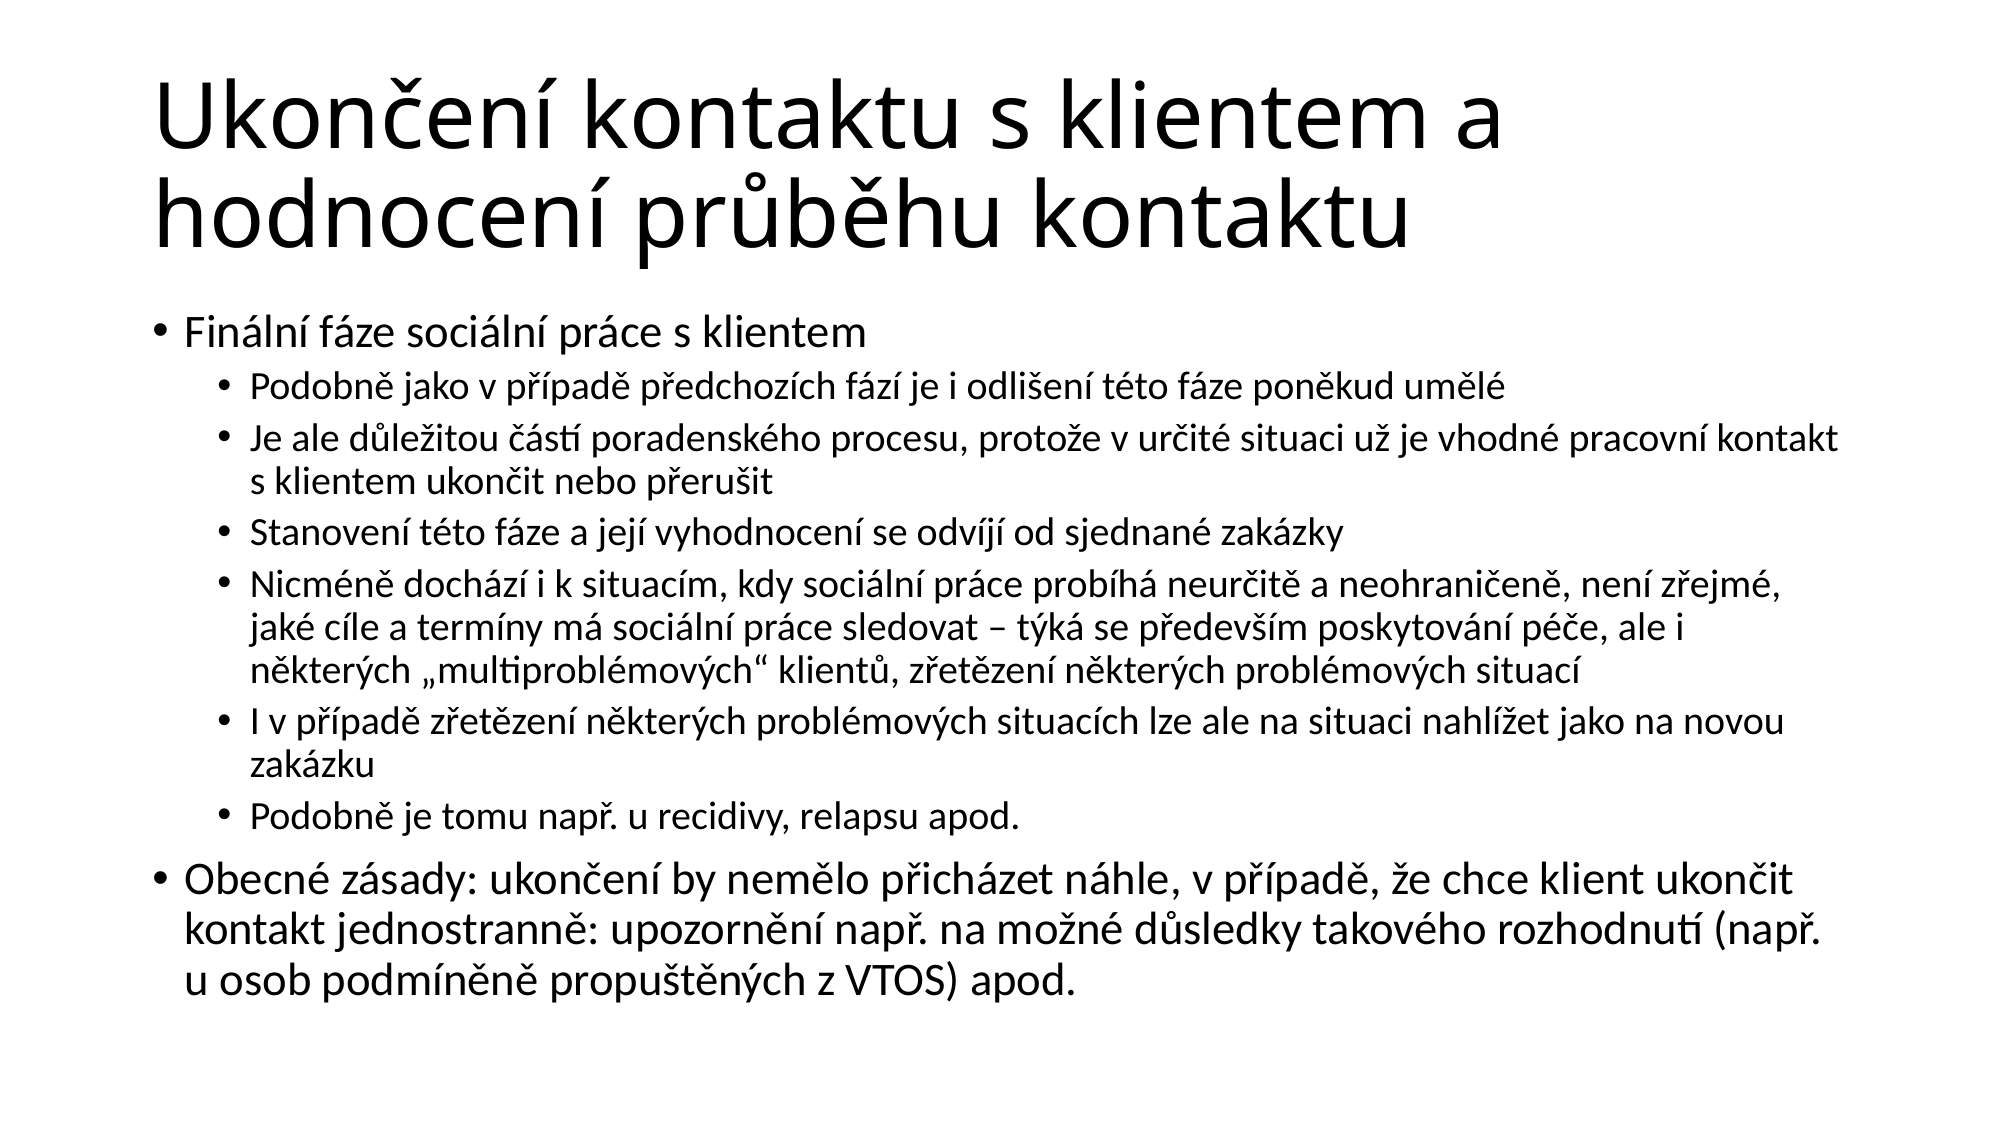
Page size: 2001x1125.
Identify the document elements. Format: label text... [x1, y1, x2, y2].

list Finální fáze sociální práce s klientem Podobně jako v případě předchozích fází je i odlišení této fáze poněkud umělé Je ale důležitou částí poradenského procesu, protože v určité situaci už je vhodné pracovní kontakt s klientem ukončit nebo přerušit Stanovení této fáze a její vyhodnocení se odvíjí od sjednané zakázky Nicméně dochází i k situacím, kdy sociální práce probíhá neurčitě a neohraničeně, není zřejmé, jaké cíle a termíny má sociální práce sledovat – týká se především poskytování péče, ale i některých „multiproblémových“ klientů, zřetězení některých problémových situací I v případě zřetězení některých problémových situacích lze ale na situaci nahlížet jako na novou zakázku Podobně je tomu např. u recidivy, relapsu apod. Obecné zásady: ukončení by nemělo přicházet náhle, v případě, že chce klient ukončit kontakt jednostranně: upozornění např. na možné důsledky takového rozhodnutí (např. u osob podmíněně propuštěných z VTOS) apod. [137, 299, 1863, 1014]
title Ukončení kontaktu s klientem a hodnocení průběhu kontaktu [137, 59, 1863, 278]
